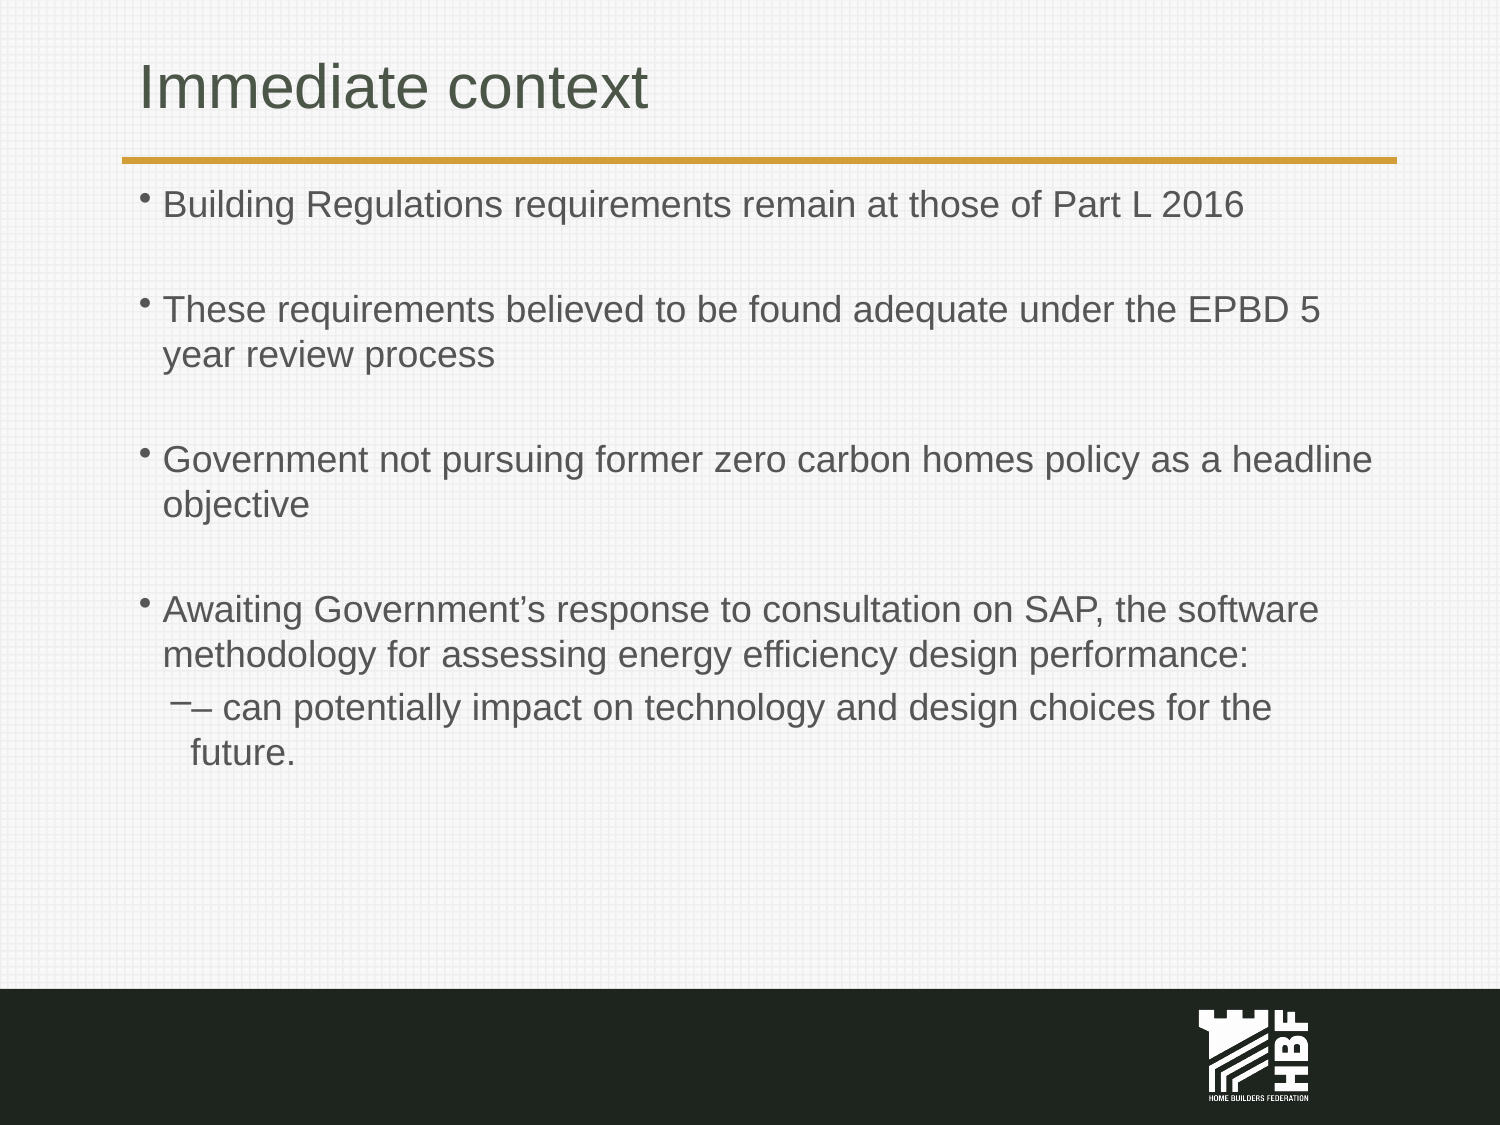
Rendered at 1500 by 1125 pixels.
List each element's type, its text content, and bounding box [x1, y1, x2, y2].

list Building Regulations requirements remain at those of Part L 2016 These requirements believed to be found adequate under the EPBD 5 year review process Government not pursuing former zero carbon homes policy as a headline objective Awaiting Government’s response to consultation on SAP, the software methodology for assessing energy efficiency design performance: – can potentially impact on technology and design choices for the future. [123, 172, 1400, 921]
picture [1191, 1003, 1318, 1110]
title Immediate context [123, 9, 1400, 158]
picture [0, 0, 1500, 988]
